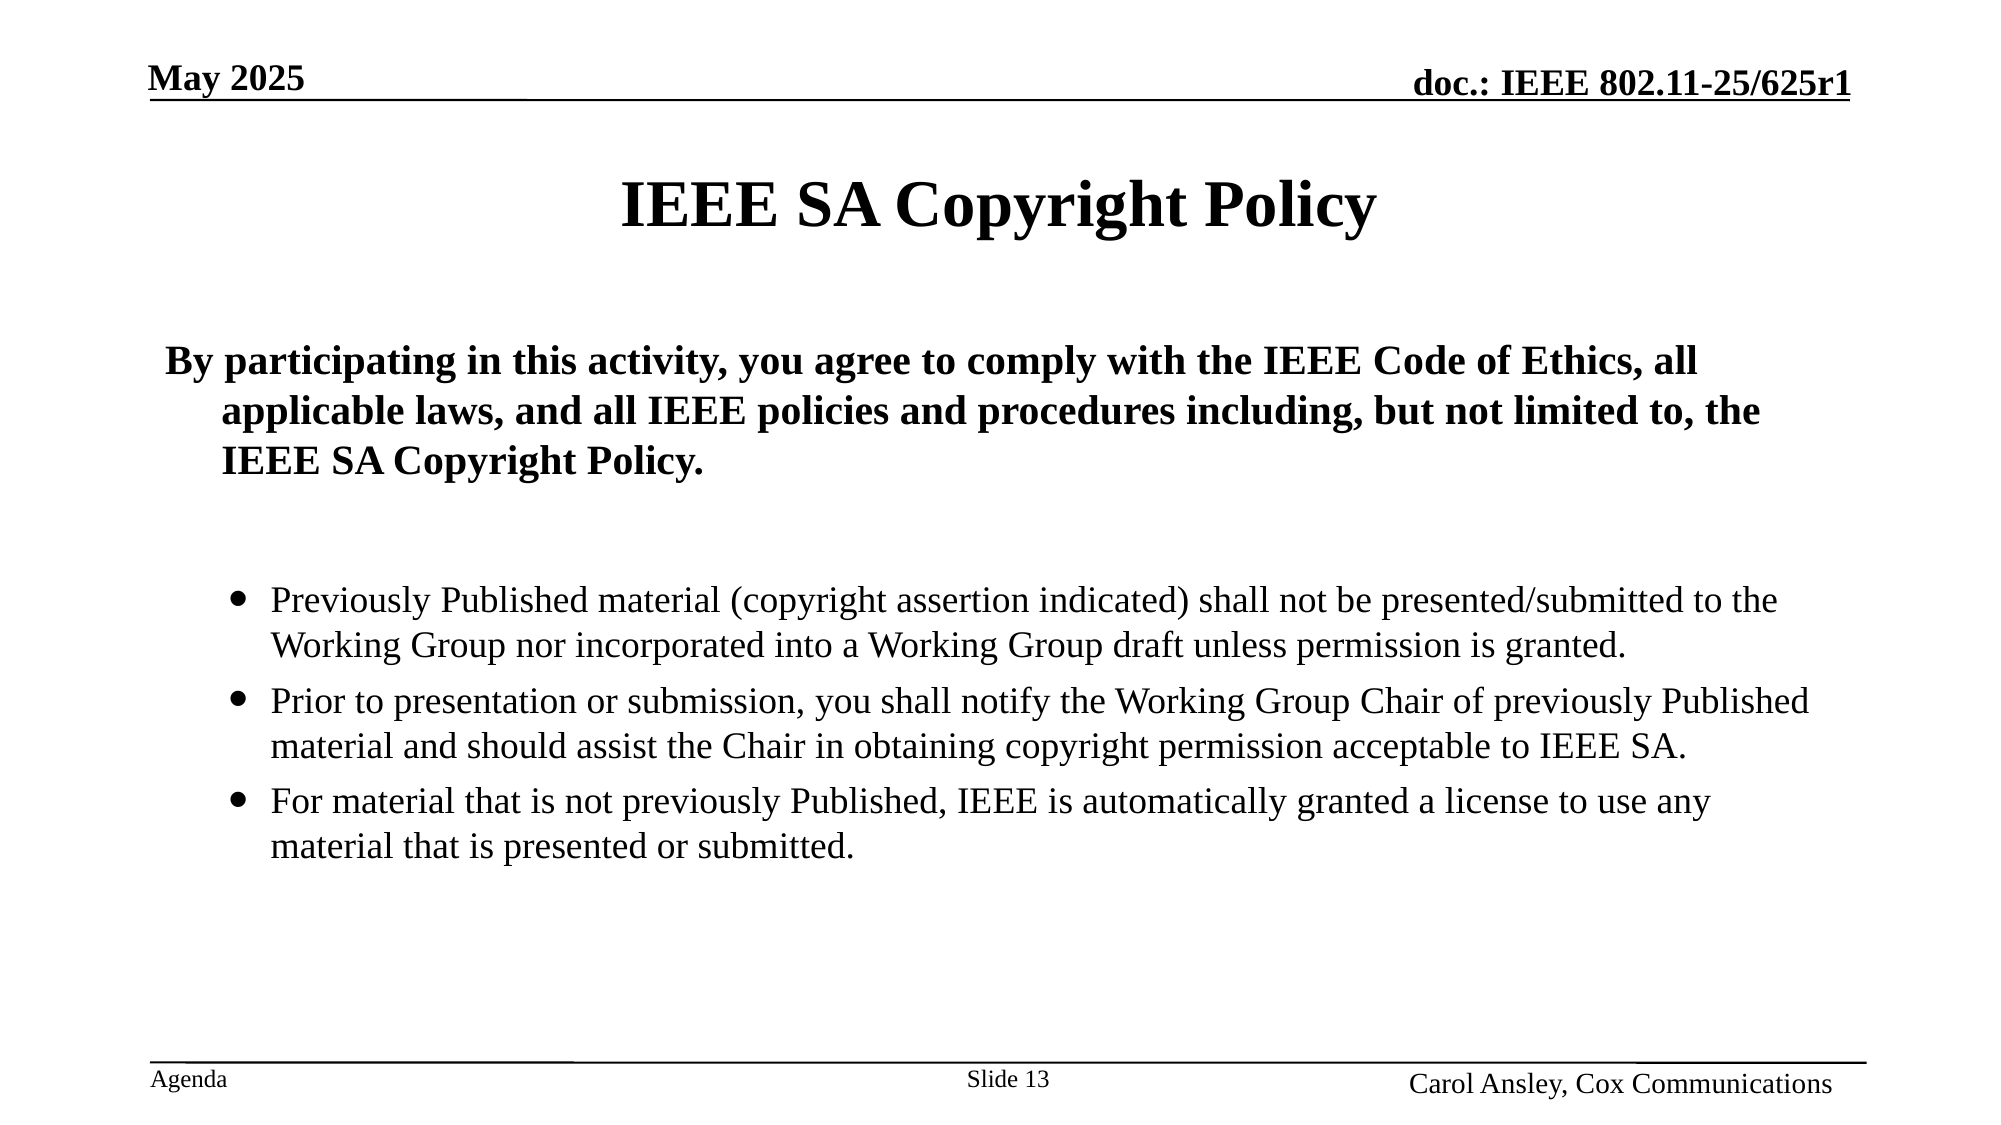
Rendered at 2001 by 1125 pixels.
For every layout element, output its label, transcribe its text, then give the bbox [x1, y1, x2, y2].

slide_number Slide 13 [950, 1061, 1067, 1123]
title IEEE SA Copyright Policy [149, 112, 1850, 288]
list By participating in this activity, you agree to comply with the IEEE Code of Ethics, all applicable laws, and all IEEE policies and procedures including, but not limited to, the IEEE SA Copyright Policy. Previously Published material (copyright assertion indicated) shall not be presented/submitted to the Working Group nor incorporated into a Working Group draft unless permission is granted. Prior to presentation or submission, you shall notify the Working Group Chair of previously Published material and should assist the Chair in obtaining copyright permission acceptable to IEEE SA. For material that is not previously Published, IEEE is automatically granted a license to use any material that is presented or submitted. [149, 324, 1850, 1000]
